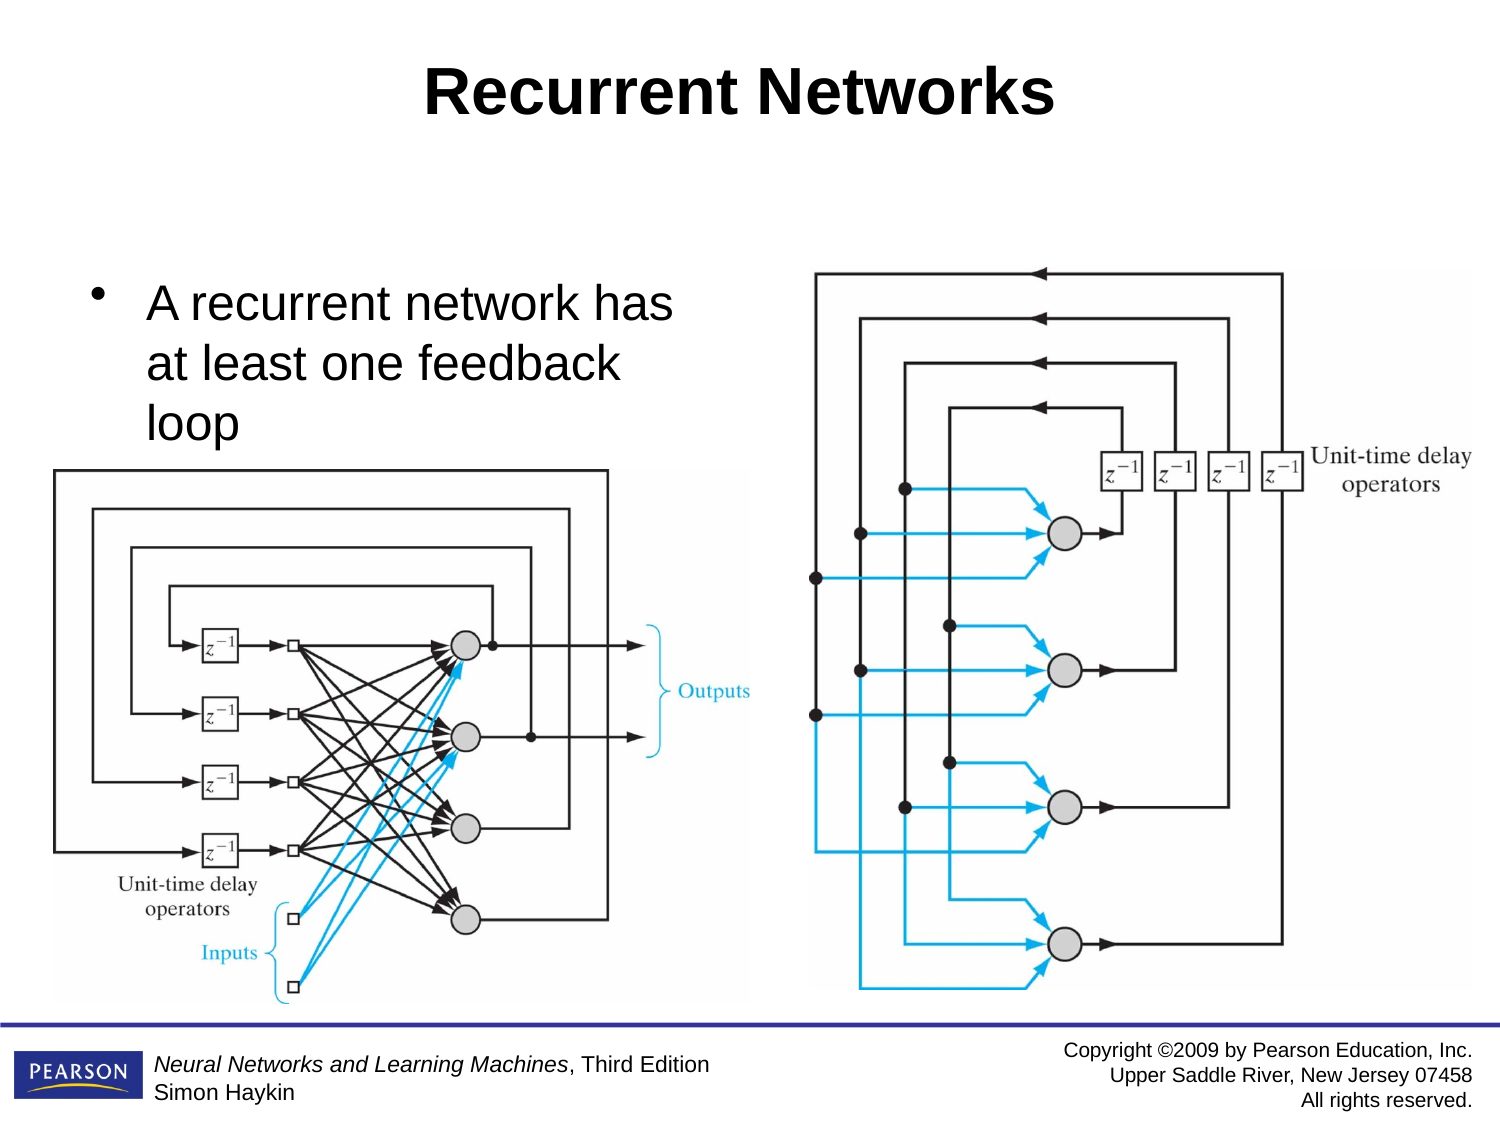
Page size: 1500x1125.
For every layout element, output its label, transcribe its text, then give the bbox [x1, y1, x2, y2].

picture [12, 1049, 144, 1100]
picture [52, 469, 751, 1005]
list A recurrent network has at least one feedback loop [75, 262, 738, 468]
title Recurrent Networks [75, 50, 1425, 125]
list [808, 266, 1472, 990]
